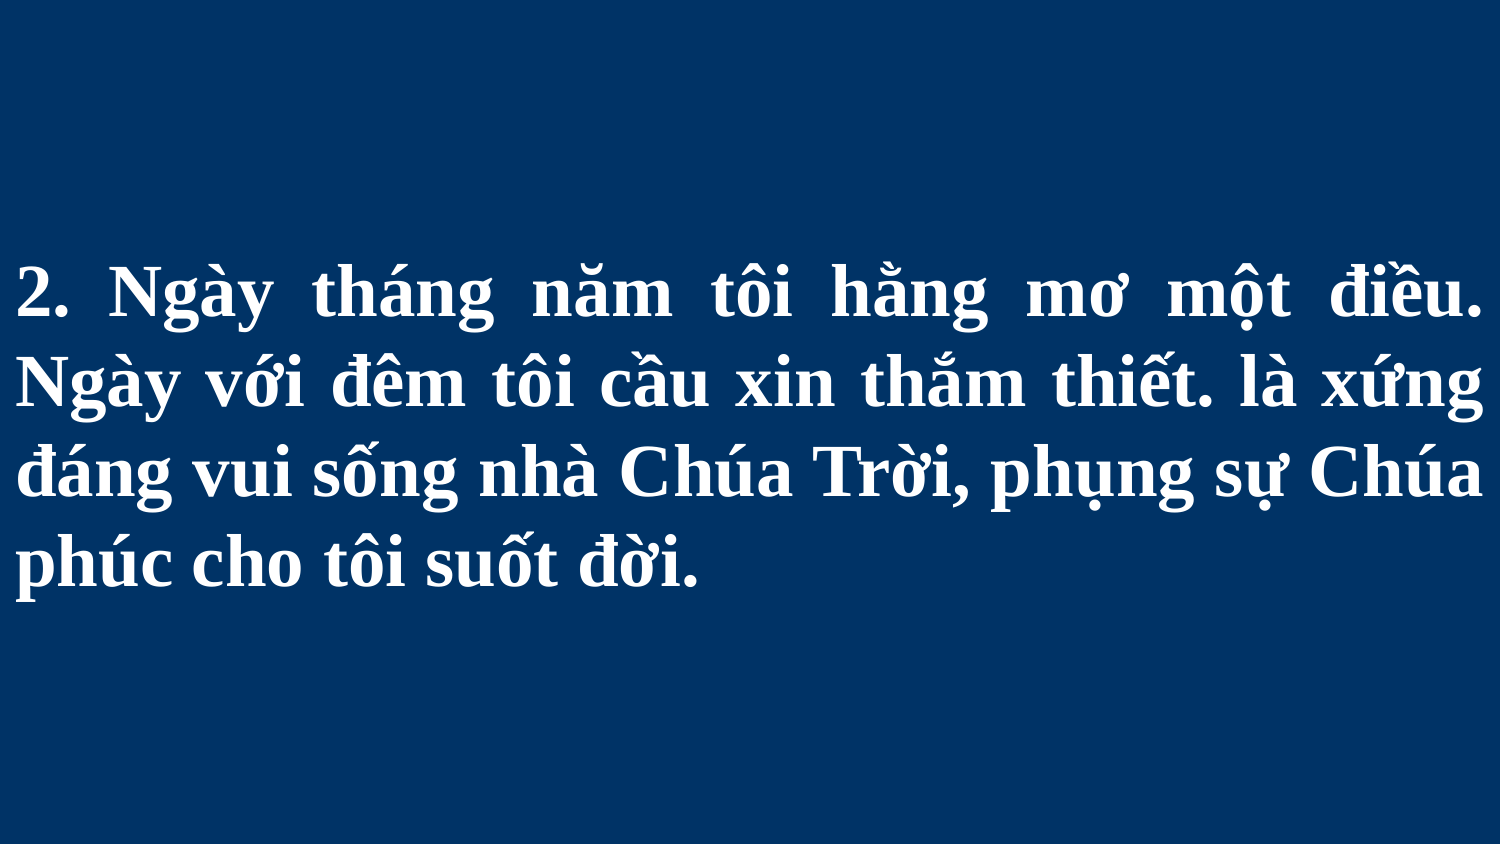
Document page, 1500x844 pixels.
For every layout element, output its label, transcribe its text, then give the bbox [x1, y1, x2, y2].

title 2. Ngày tháng năm tôi hằng mơ một điều. Ngày với đêm tôi cầu xin thắm thiết. là xứng đáng vui sống nhà Chúa Trời, phụng sự Chúa phúc cho tôi suốt đời. [0, 0, 1500, 844]
